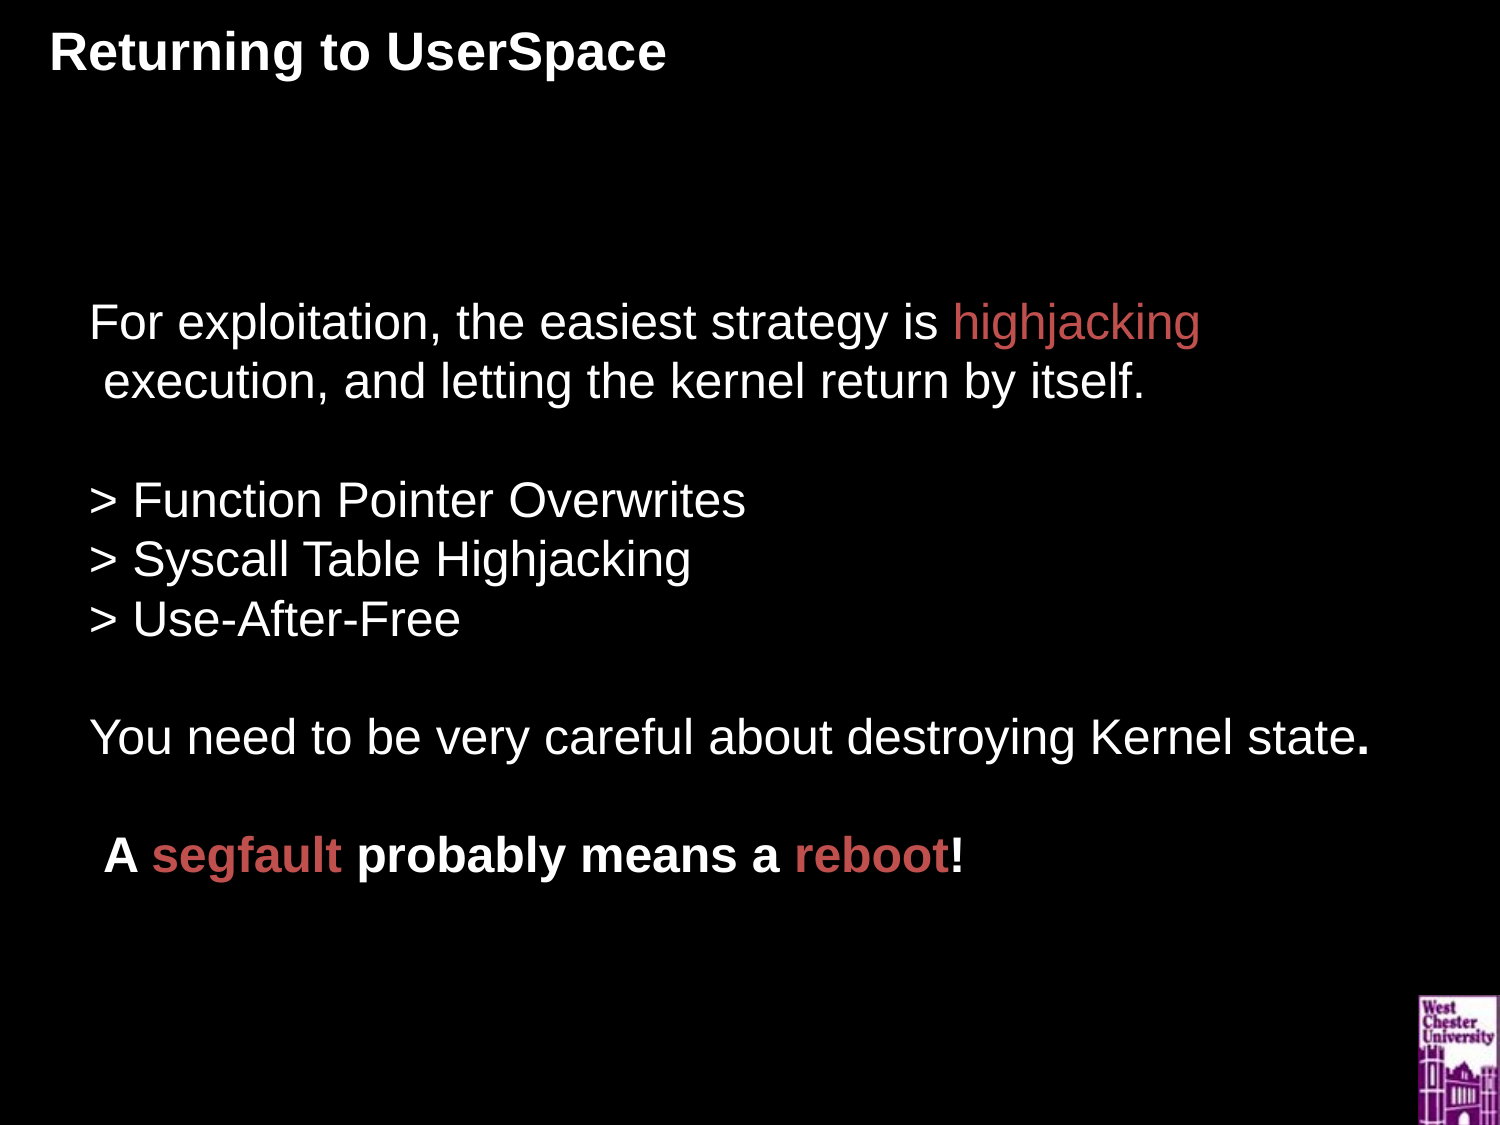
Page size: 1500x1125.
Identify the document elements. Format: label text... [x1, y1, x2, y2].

picture [1418, 995, 1500, 1125]
text_box For exploitation, the easiest strategy is highjacking execution, and letting the kernel return by itself. > Function Pointer Overwrites > Syscall Table Highjacking > Use-After-Free You need to be very careful about destroying Kernel state. A segfault probably means a reboot! [86, 285, 1381, 883]
title Returning to UserSpace [49, 16, 1447, 123]
